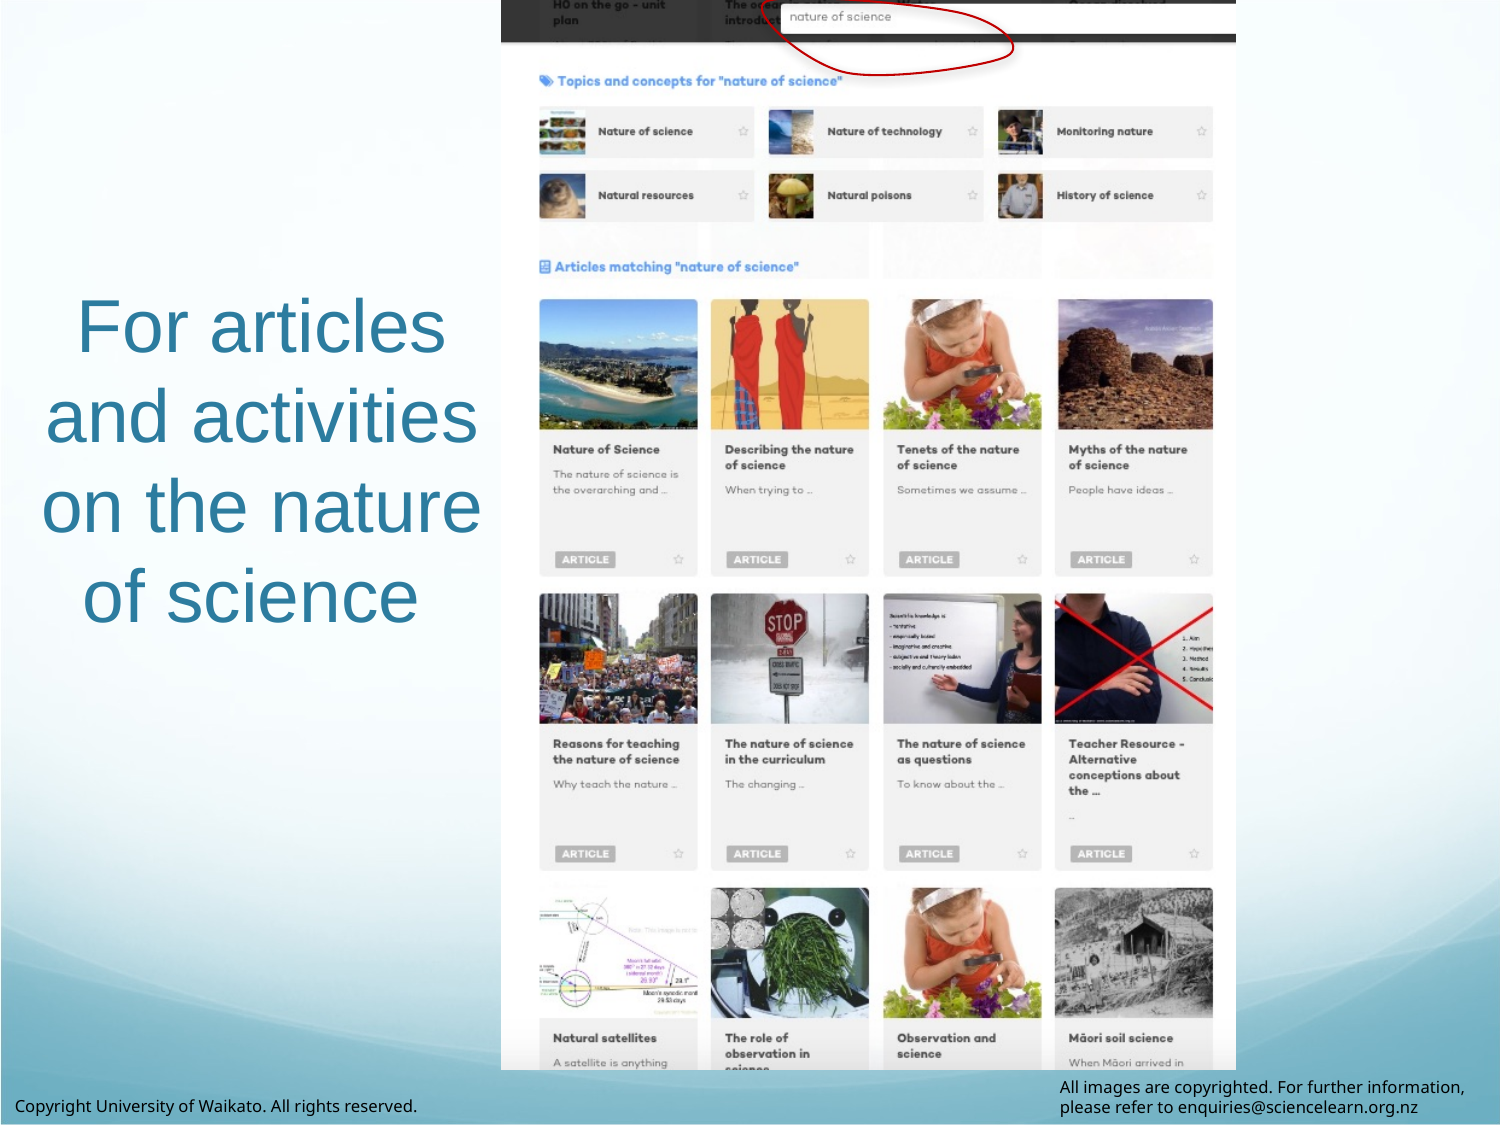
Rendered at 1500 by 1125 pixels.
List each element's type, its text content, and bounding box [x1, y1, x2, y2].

text_box All images are copyrighted. For further information, please refer to enquiries@sciencelearn.org.nz [1045, 1069, 1500, 1125]
title For articles and activities on the nature of science [3, 326, 494, 646]
text_box Copyright University of Waikato. All rights reserved. [0, 1088, 526, 1123]
picture [0, 0, 1500, 1125]
